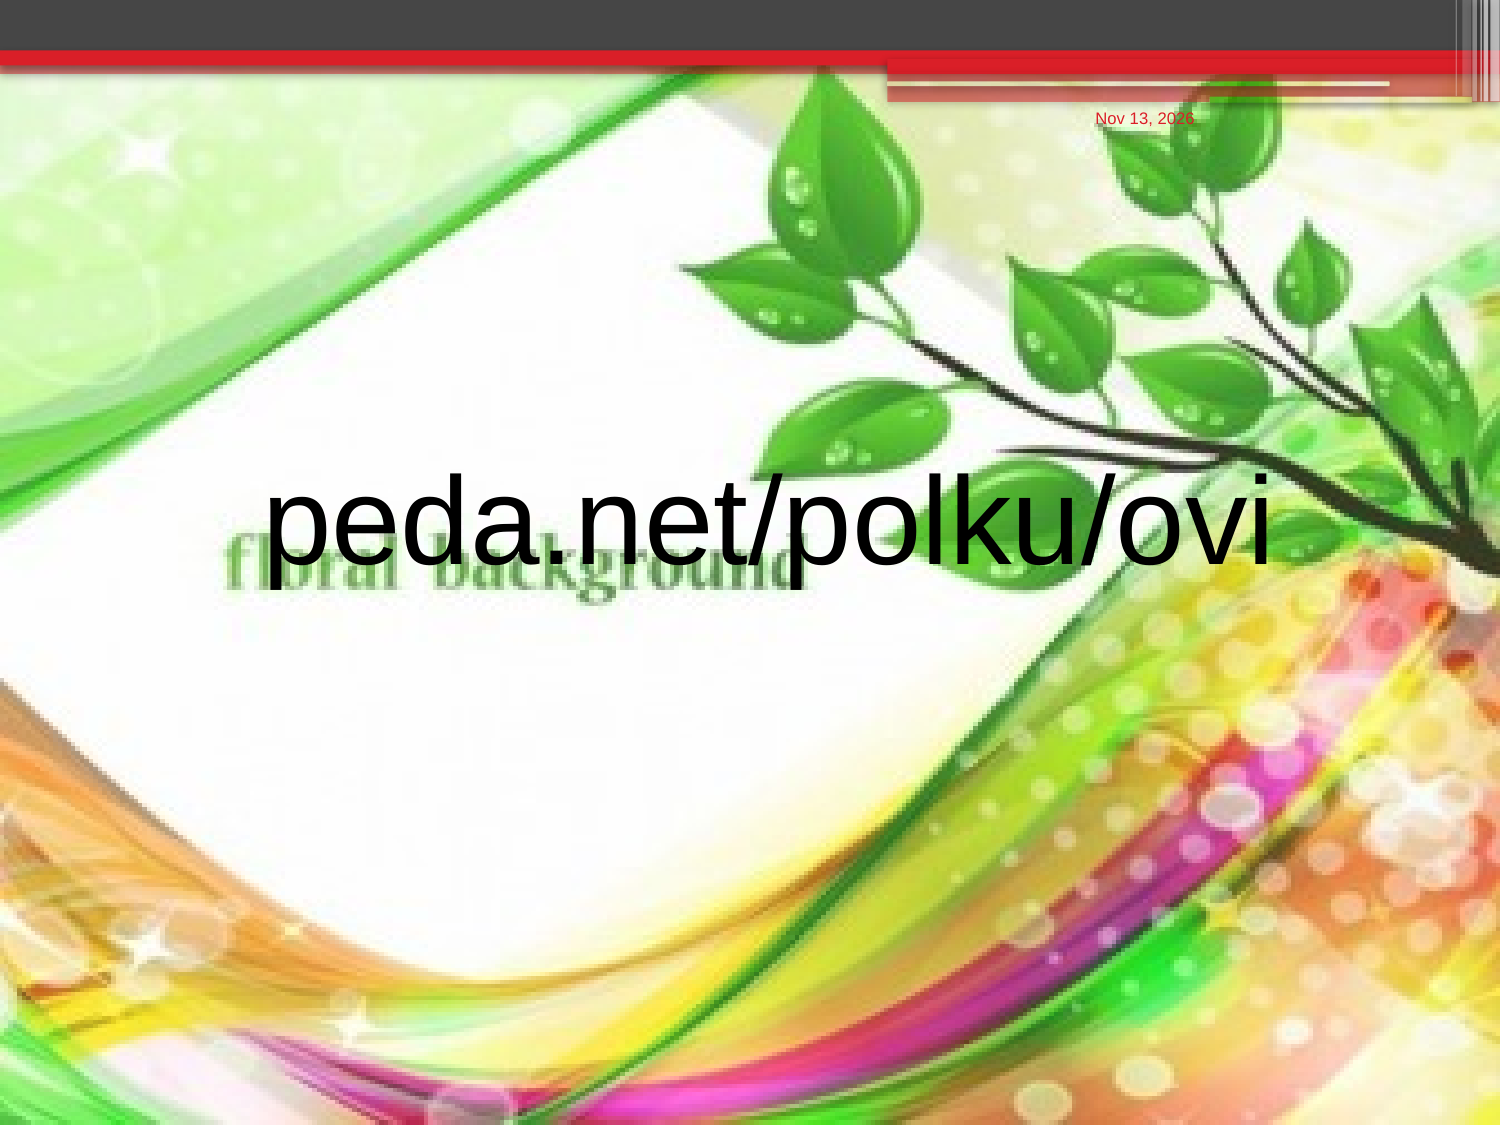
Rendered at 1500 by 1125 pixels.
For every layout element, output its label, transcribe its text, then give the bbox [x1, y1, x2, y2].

slide_number 5-loka-12 [1080, 100, 1238, 176]
picture [1209, 96, 1473, 103]
picture [887, 81, 1390, 87]
text_box peda.net/polku/ovi [247, 432, 1292, 598]
